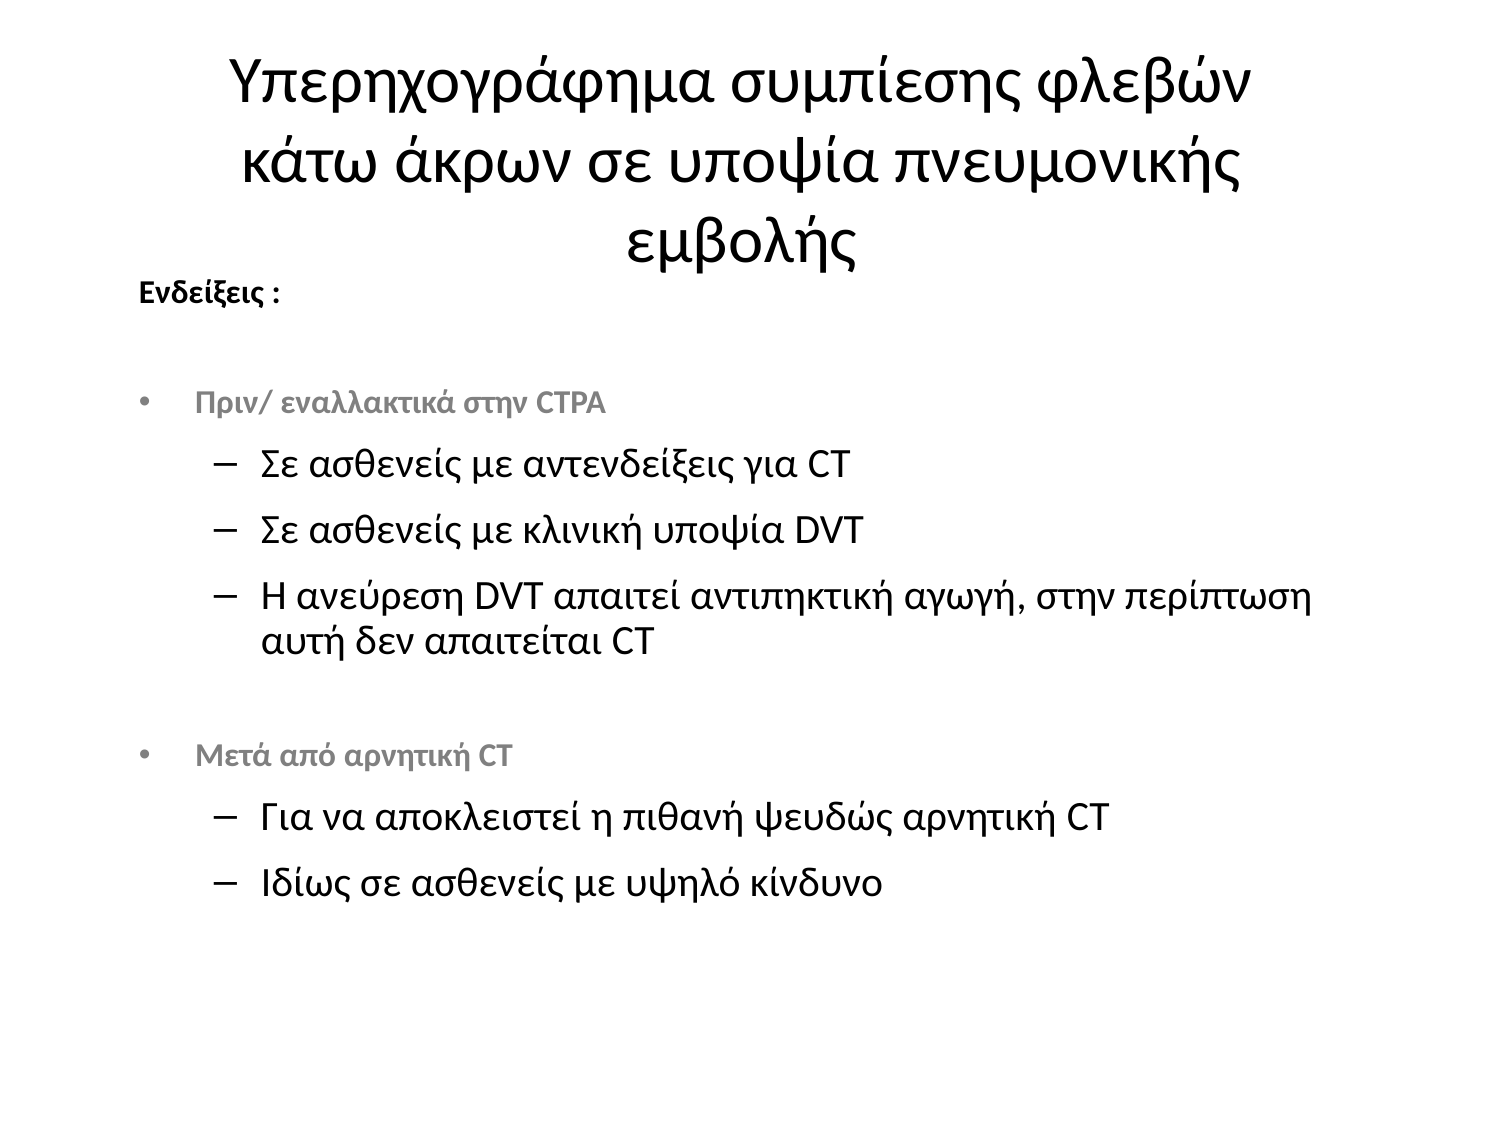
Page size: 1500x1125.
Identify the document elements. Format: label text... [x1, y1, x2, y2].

title Υπερηχογράφημα συμπίεσης φλεβών κάτω άκρων σε υποψία πνευμονικής εμβολής [178, 24, 1306, 267]
list Ενδείξεις : Πριν/ εναλλακτικά στην CTPA Σε ασθενείς με αντενδείξεις για CT Σε ασθενείς με κλινική υποψία DVT Η ανεύρεση DVT απαιτεί αντιπηκτική αγωγή, στην περίπτωση αυτή δεν απαιτείται CT Μετά από αρνητική CT Για να αποκλειστεί η πιθανή ψευδώς αρνητική CT Ιδίως σε ασθενείς με υψηλό κίνδυνο [123, 267, 1387, 955]
